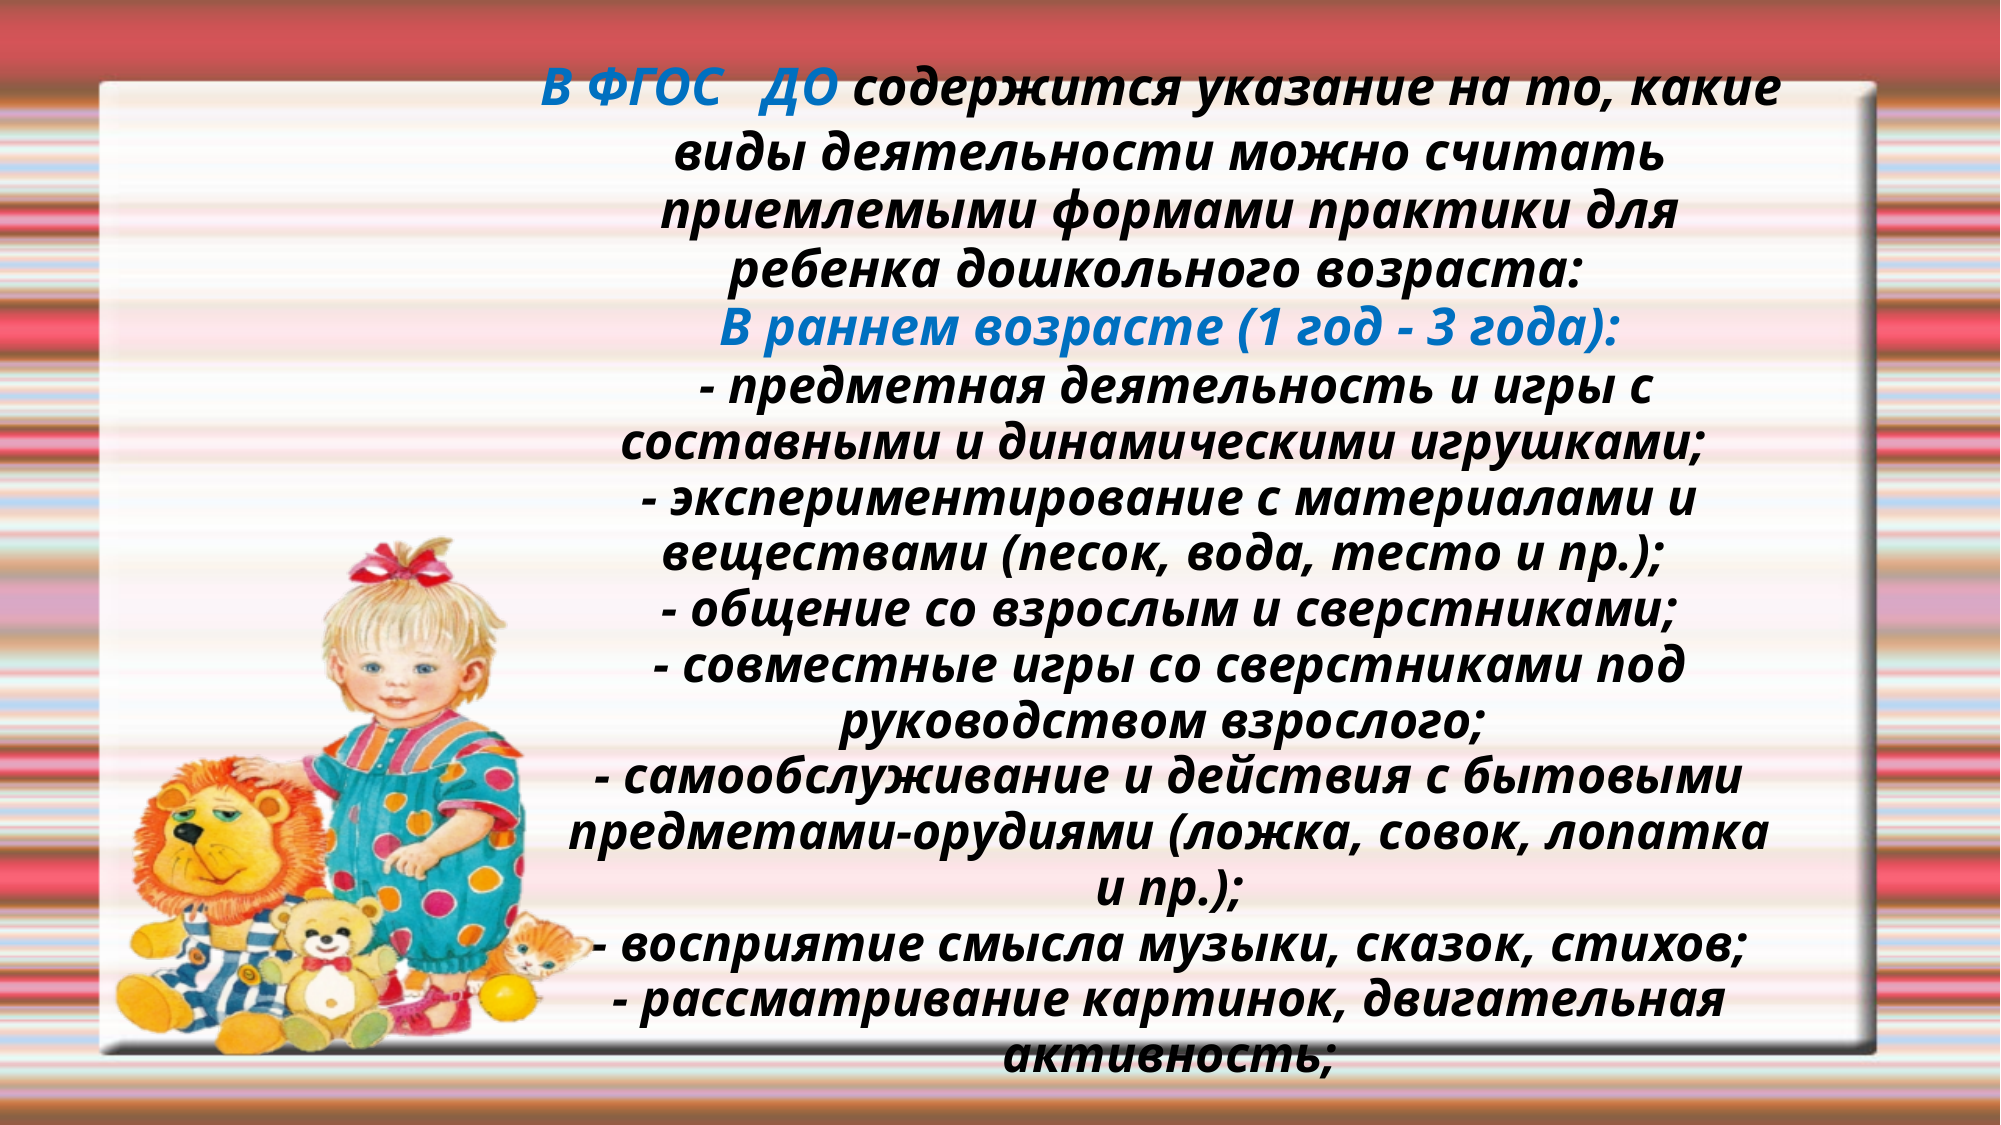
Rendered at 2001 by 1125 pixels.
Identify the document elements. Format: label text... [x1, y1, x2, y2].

picture [0, 0, 2000, 1125]
title В ФГОС ДО содержится указание на то, какие виды деятельности можно считать приемлемыми формами практики для ребенка дошкольного возраста: В раннем возрасте (1 год - 3 года): - предметная деятельность и игры с составными и динамическими игрушками; - экспериментирование с материалами и веществами (песок, вода, тесто и пр.); - общение со взрослым и сверстниками; - совместные игры со сверстниками под руководством взрослого; - самообслуживание и действия с бытовыми предметами-орудиями (ложка, совок, лопатка и пр.); - восприятие смысла музыки, сказок, стихов; - рассматривание картинок, двигательная активность; [216, 134, 1787, 981]
